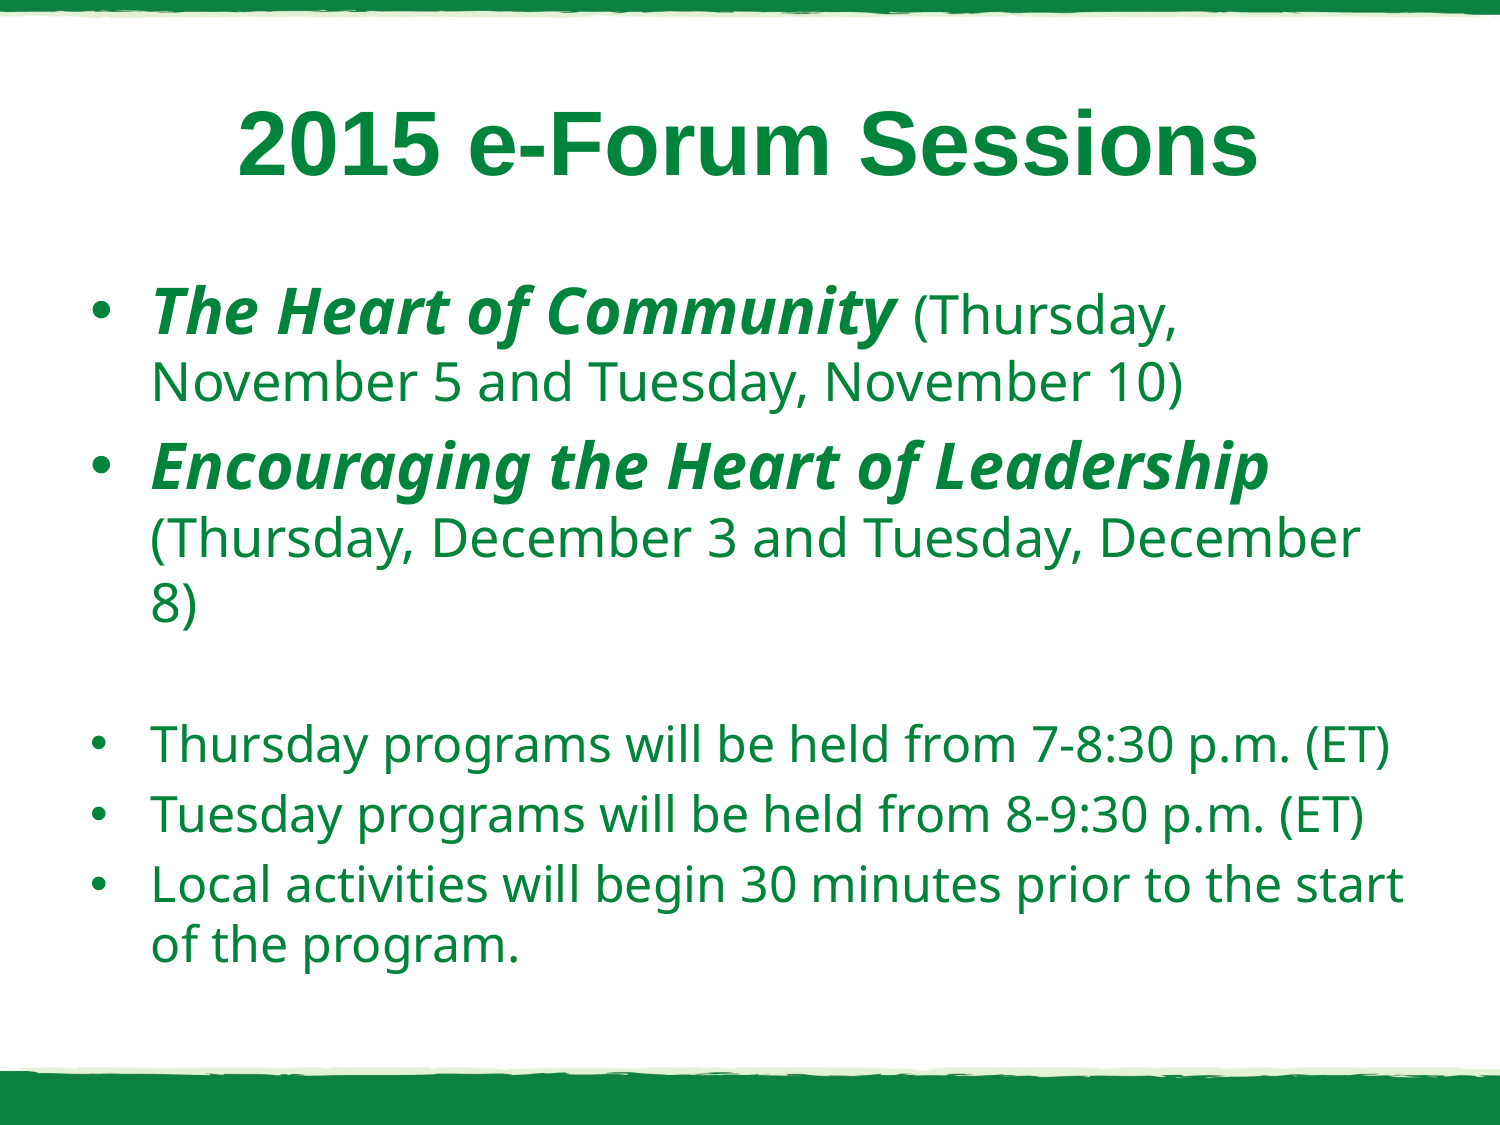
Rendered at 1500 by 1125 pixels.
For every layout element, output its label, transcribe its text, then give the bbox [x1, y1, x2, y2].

list The Heart of Community (Thursday, November 5 and Tuesday, November 10) Encouraging the Heart of Leadership (Thursday, December 3 and Tuesday, December 8) Thursday programs will be held from 7-8:30 p.m. (ET) Tuesday programs will be held from 8-9:30 p.m. (ET) Local activities will begin 30 minutes prior to the start of the program. [75, 262, 1425, 1005]
title 2015 e-Forum Sessions [75, 45, 1425, 233]
picture [0, 0, 1500, 1125]
